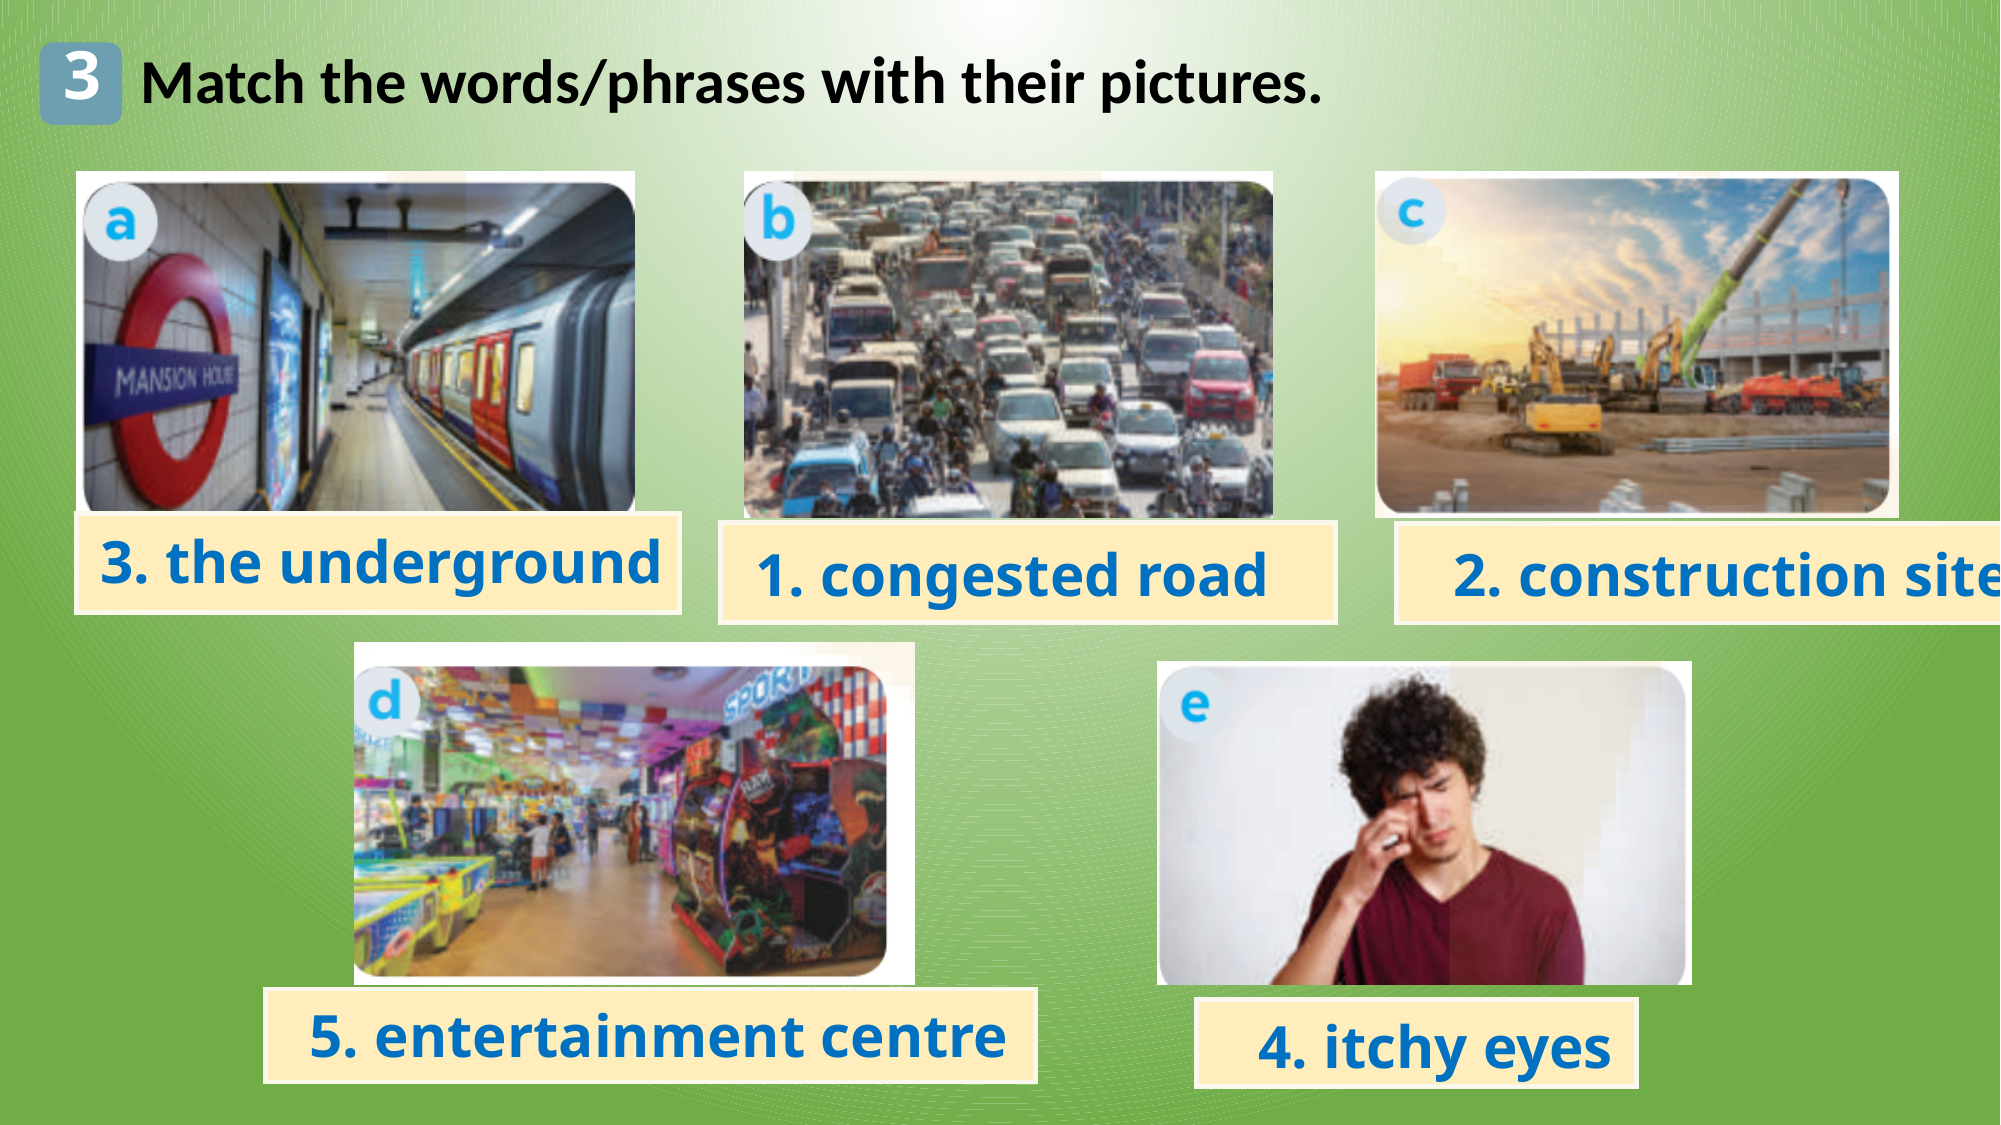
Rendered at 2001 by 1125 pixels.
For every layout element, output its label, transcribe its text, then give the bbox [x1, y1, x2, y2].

text_box Match the words/phrases with their pictures. [125, 29, 1900, 124]
picture [1375, 171, 1899, 518]
text_box 4. itchy eyes [1243, 1002, 1629, 1088]
text_box [1195, 999, 1638, 1087]
picture [1157, 661, 1692, 985]
picture [354, 642, 915, 985]
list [76, 171, 635, 518]
picture [744, 171, 1273, 518]
text_box [1395, 523, 2000, 624]
text_box [720, 522, 1337, 623]
text_box 5. entertainment centre [295, 992, 1024, 1077]
text_box 3. the underground [85, 517, 678, 603]
text_box [38, 42, 124, 126]
text_box 2. construction site [1438, 530, 2000, 616]
text_box [76, 512, 681, 614]
text_box 3 [48, 25, 114, 121]
text_box [265, 988, 1037, 1083]
text_box 1. congested road [740, 530, 1300, 616]
